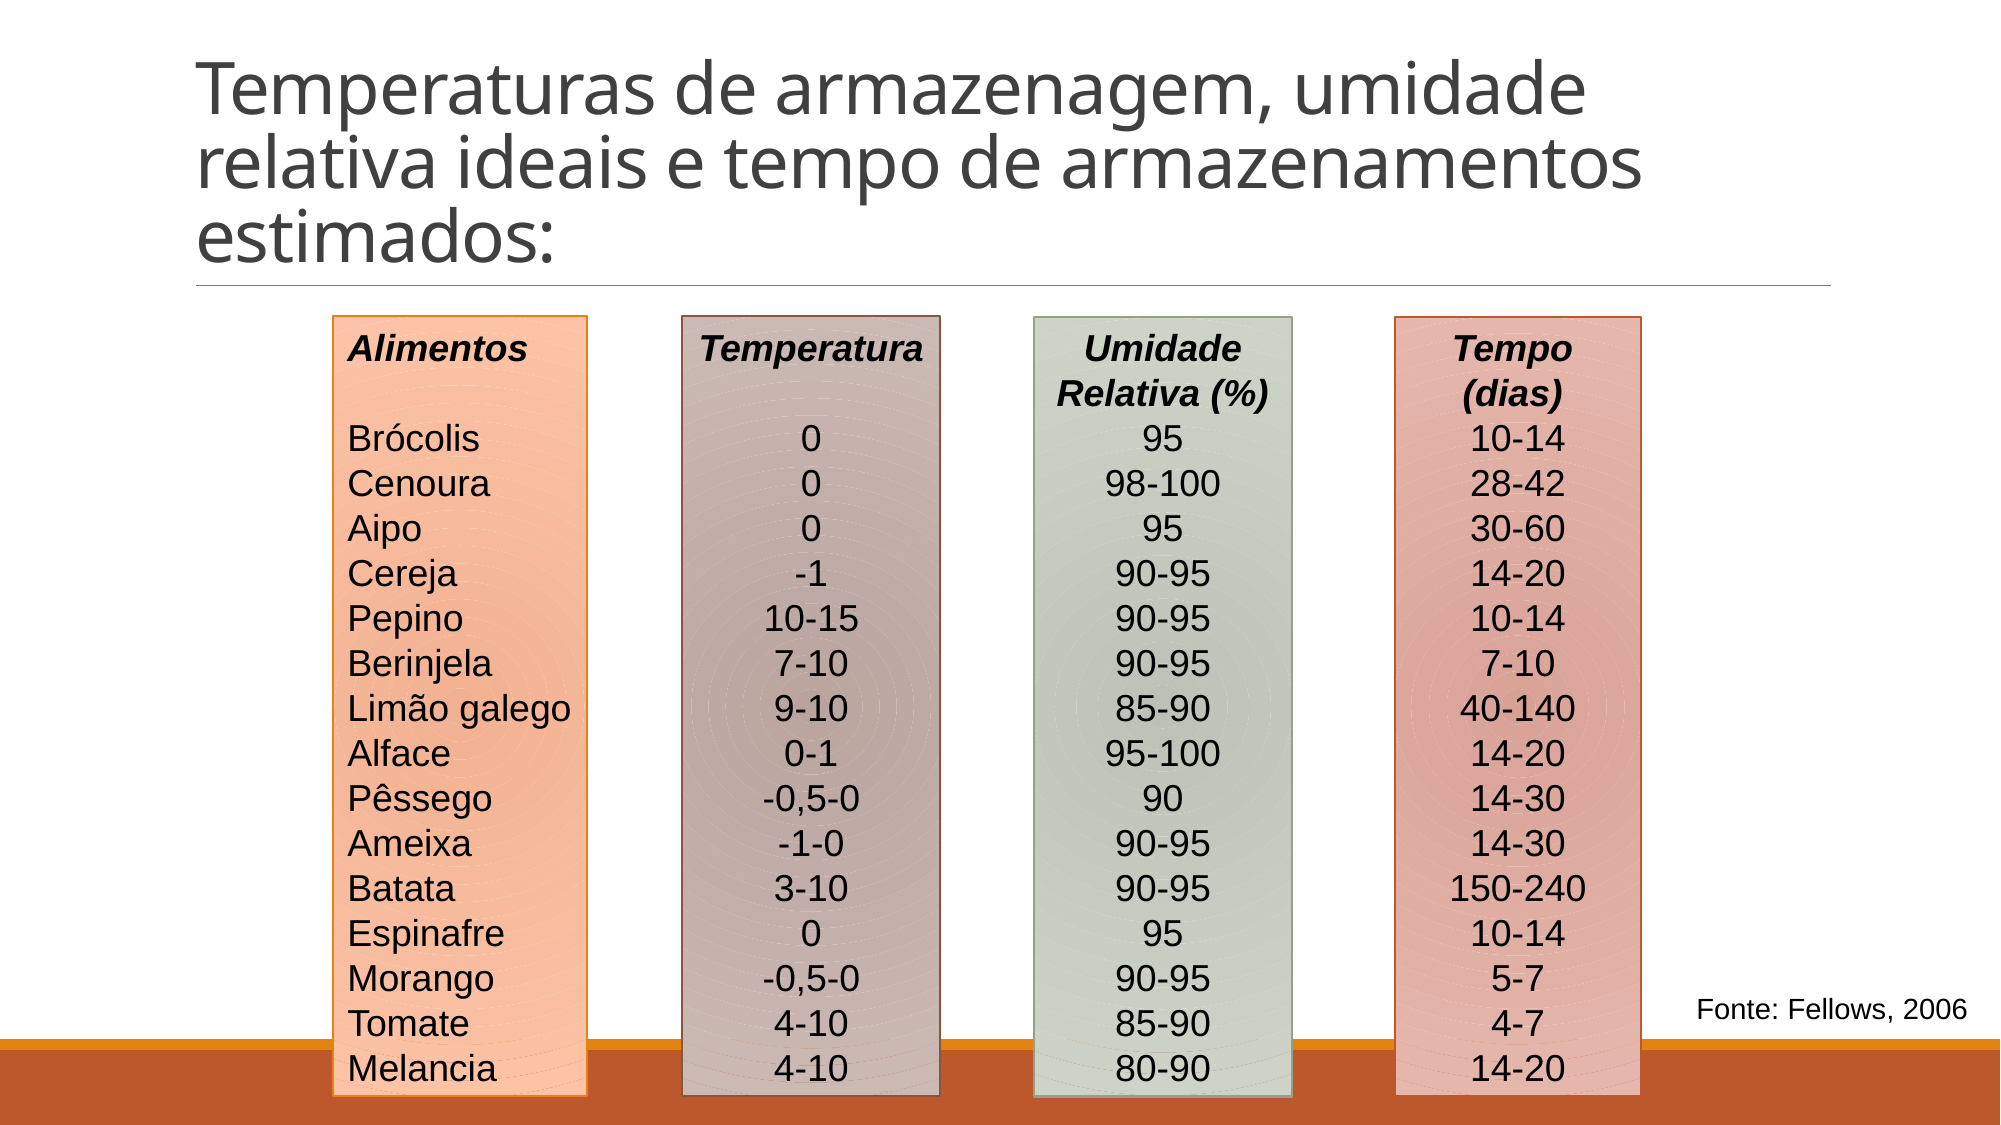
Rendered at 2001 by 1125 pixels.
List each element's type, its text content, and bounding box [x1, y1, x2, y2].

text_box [316, 302, 1656, 1120]
title Temperaturas de armazenagem, umidade relativa ideais e tempo de armazenamentos estimados: [180, 47, 1830, 285]
text_box Fonte: Fellows, 2006 [1681, 982, 2000, 1033]
